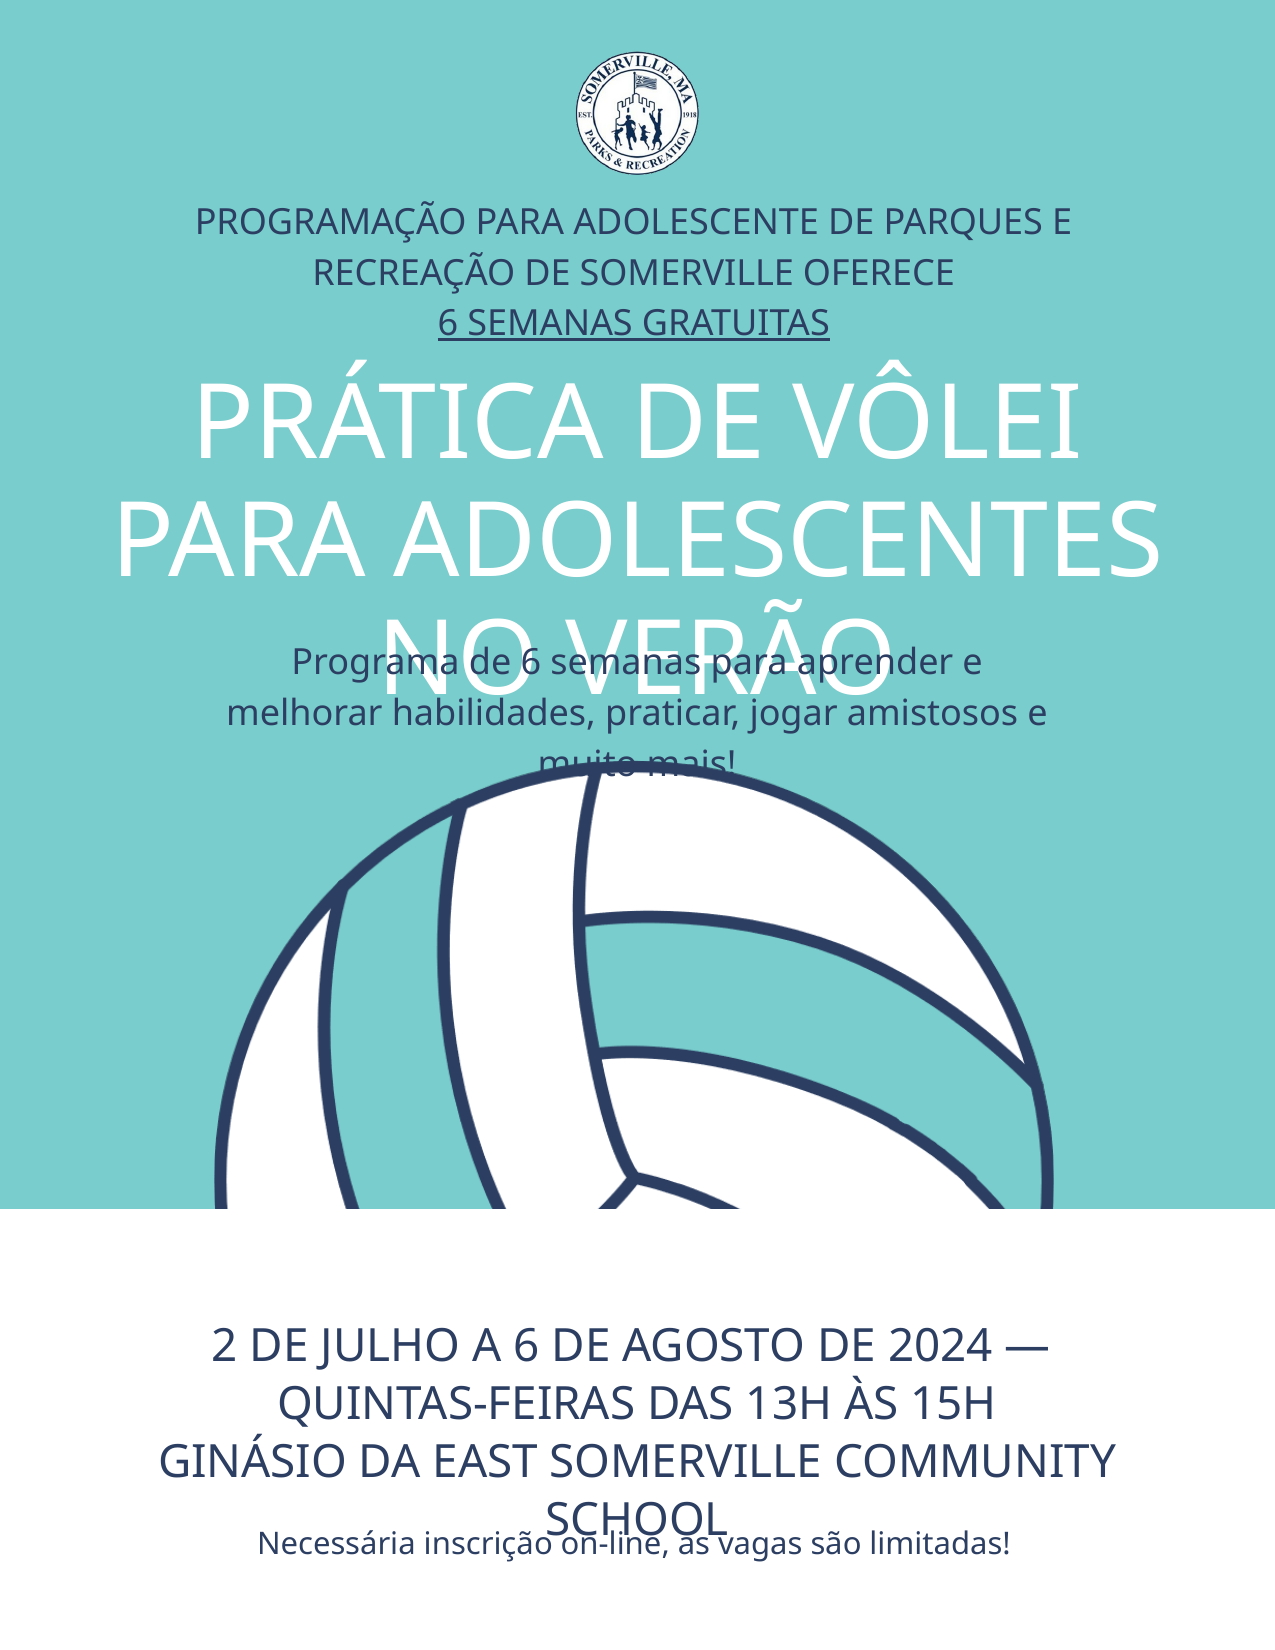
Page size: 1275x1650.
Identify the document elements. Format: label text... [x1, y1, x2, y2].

text_box PROGRAMAÇÃO PARA ADOLESCENTE DE PARQUES E RECREAÇÃO DE SOMERVILLE OFERECE 6 SEMANAS GRATUITAS [102, 191, 1166, 343]
text_box 2 DE JULHO A 6 DE AGOSTO DE 2024 — QUINTAS-FEIRAS DAS 13H ÀS 15H GINÁSIO DA EAST SOMERVILLE COMMUNITY SCHOOL [135, 1311, 1140, 1545]
text_box Necessária inscrição on-line, as vagas são limitadas! [221, 1516, 1047, 1561]
text_box PRÁTICA DE VÔLEI PARA ADOLESCENTES NO VERÃO [105, 361, 1169, 716]
text_box [575, 51, 699, 175]
text_box Programa de 6 semanas para aprender e melhorar habilidades, praticar, jogar amistosos e muito mais! [224, 630, 1050, 784]
text_box [214, 760, 1054, 1209]
text_box [0, 1209, 1275, 1650]
